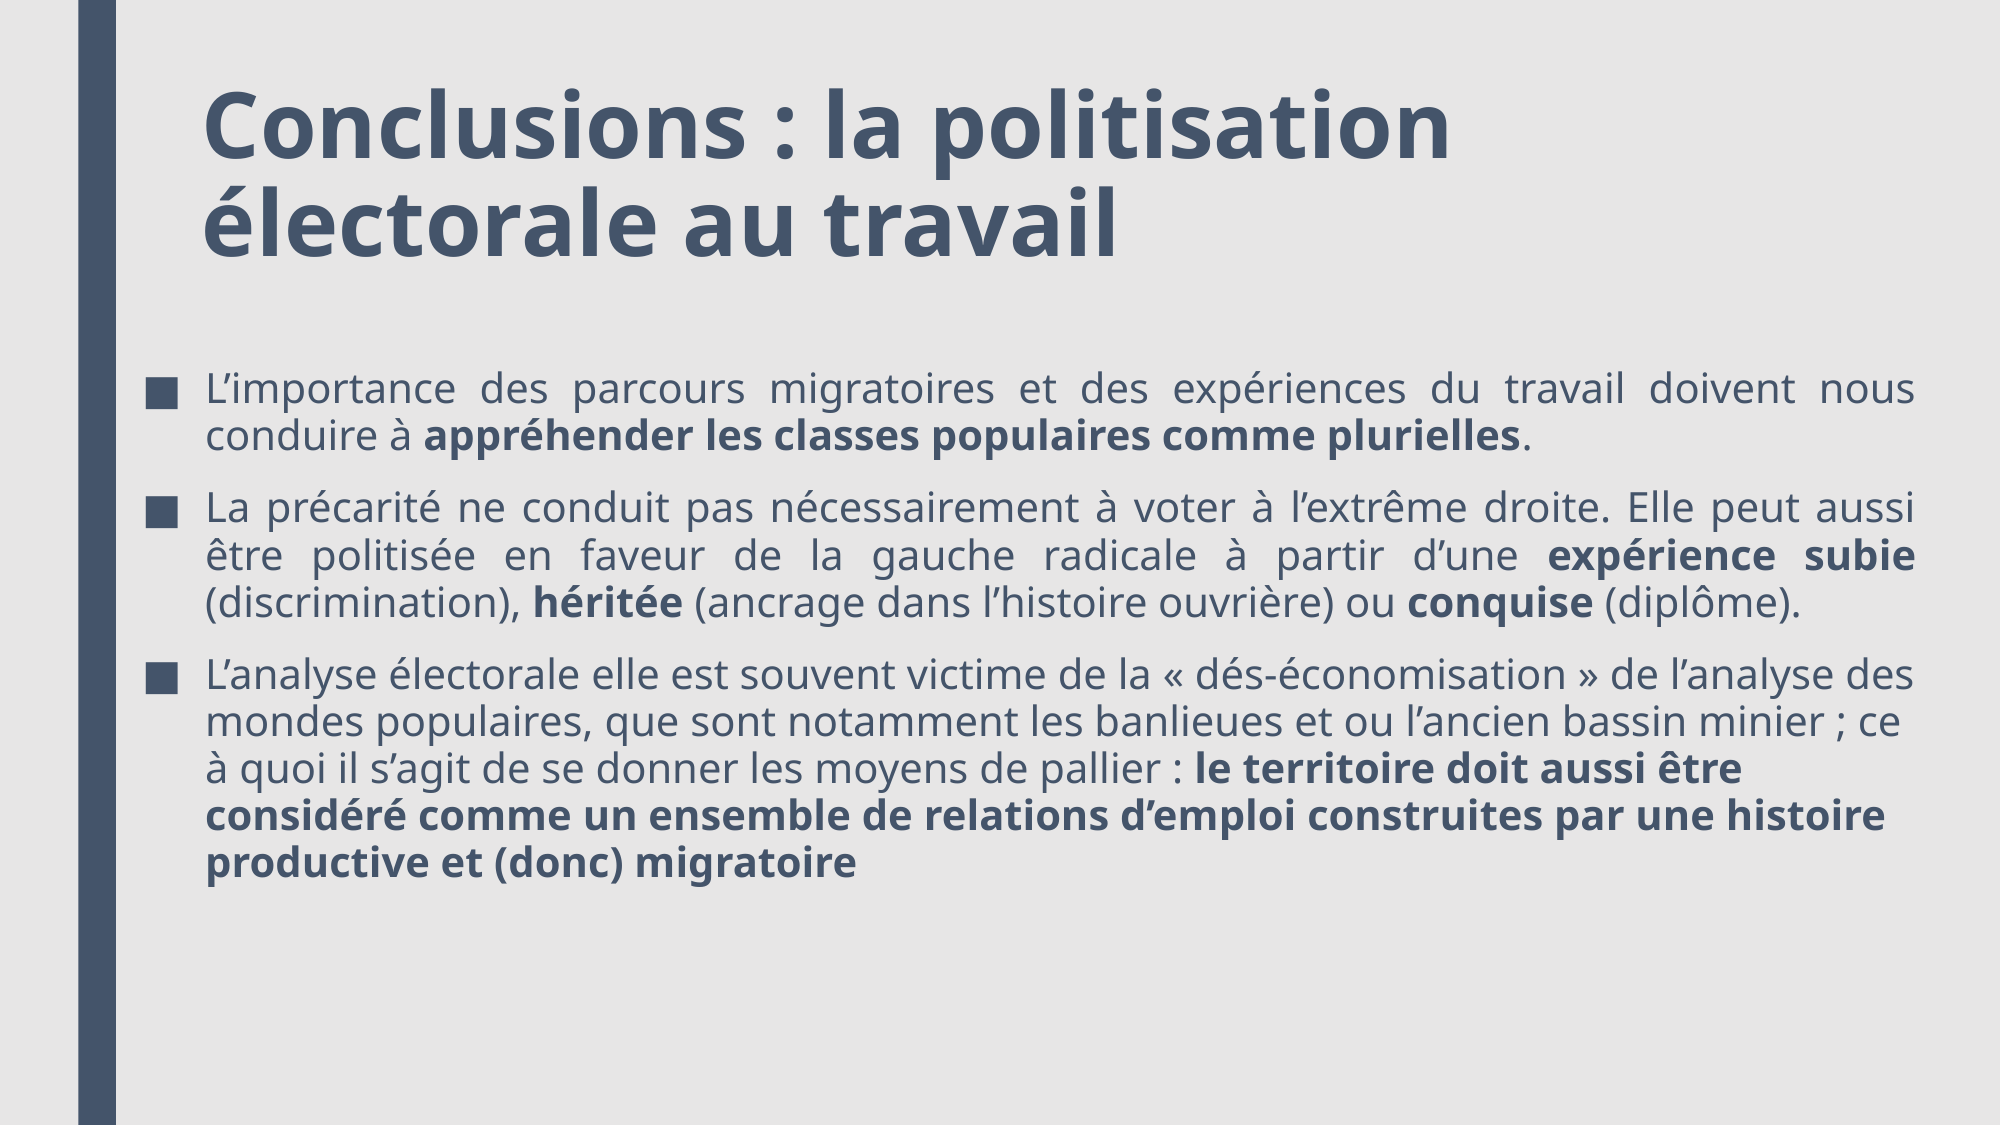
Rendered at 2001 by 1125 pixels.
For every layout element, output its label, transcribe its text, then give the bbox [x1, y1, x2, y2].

title Conclusions : la politisation électorale au travail [186, 72, 1872, 317]
list L’importance des parcours migratoires et des expériences du travail doivent nous conduire à appréhender les classes populaires comme plurielles. La précarité ne conduit pas nécessairement à voter à l’extrême droite. Elle peut aussi être politisée en faveur de la gauche radicale à partir d’une expérience subie (discrimination), héritée (ancrage dans l’histoire ouvrière) ou conquise (diplôme). L’analyse électorale elle est souvent victime de la « dés-économisation » de l’analyse des mondes populaires, que sont notamment les banlieues et ou l’ancien bassin minier ; ce à quoi il s’agit de se donner les moyens de pallier : le territoire doit aussi être considéré comme un ensemble de relations d’emploi construites par une histoire productive et (donc) migratoire [127, 358, 1932, 1125]
